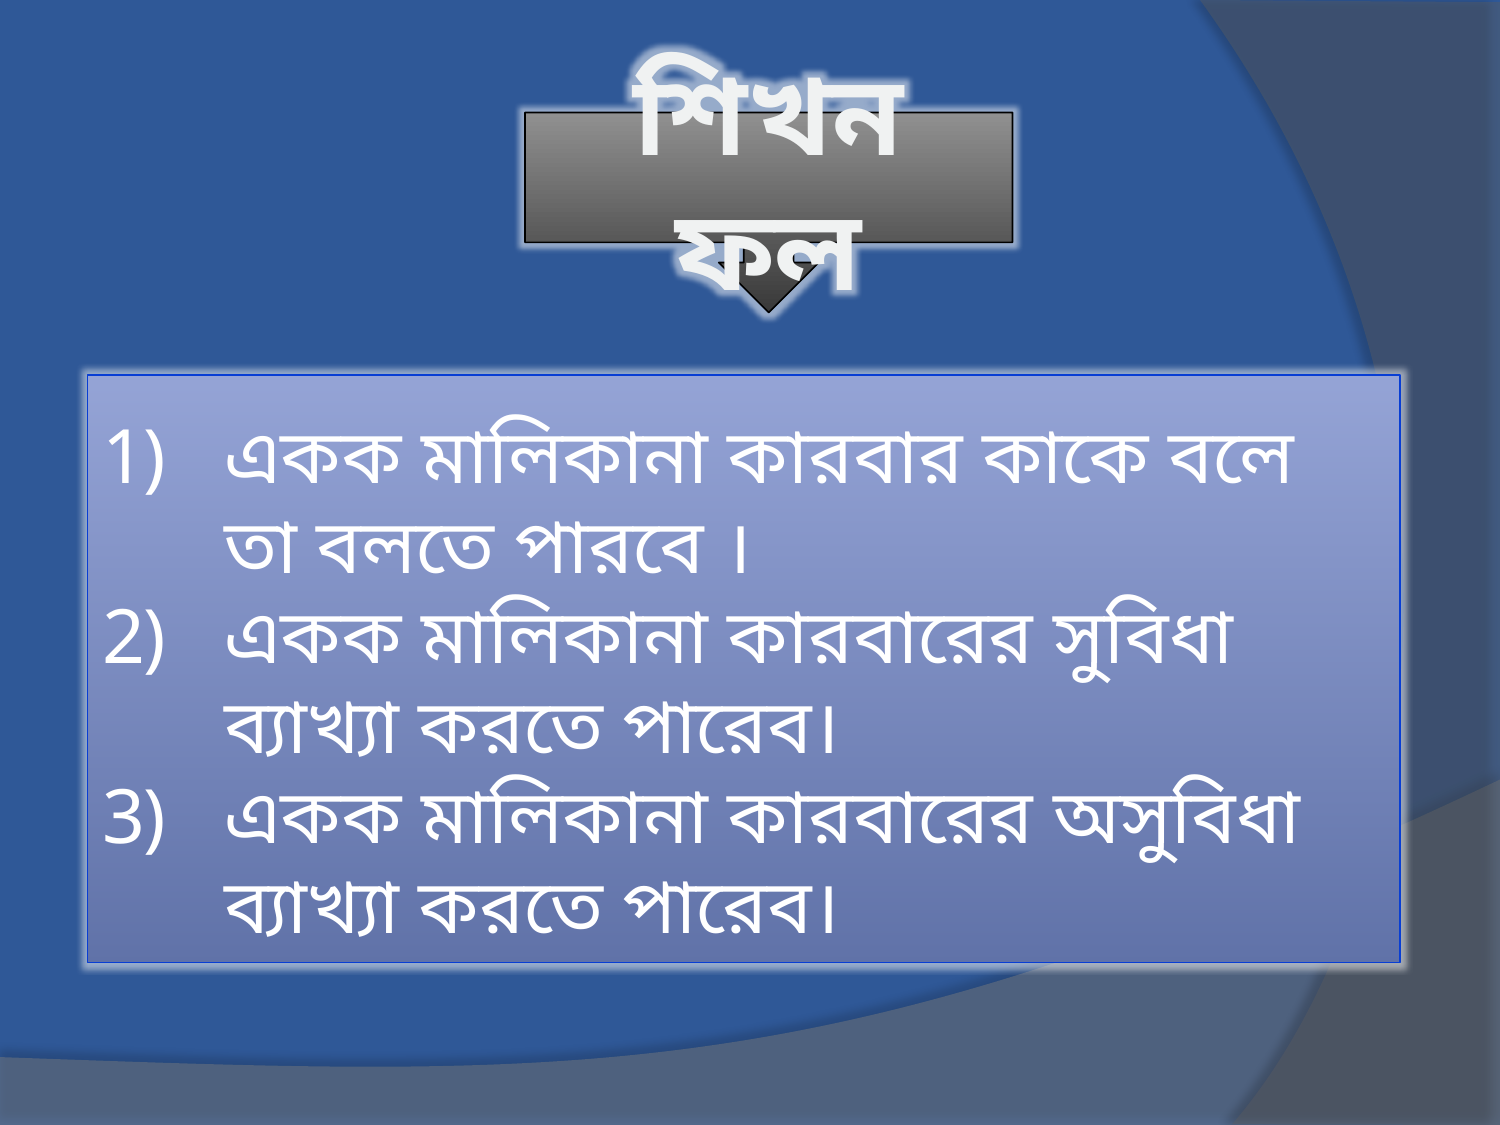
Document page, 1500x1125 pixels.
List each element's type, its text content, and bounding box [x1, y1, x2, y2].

text_box একক মালিকানা কারবার কাকে বলে তা বলতে পারবে । একক মালিকানা কারবারের সুবিধা ব্যাখ্যা করতে পারেব। একক মালিকানা কারবারের অসুবিধা ব্যাখ্যা করতে পারেব। [87, 374, 1401, 963]
text_box শিখন ফল [524, 111, 1014, 314]
